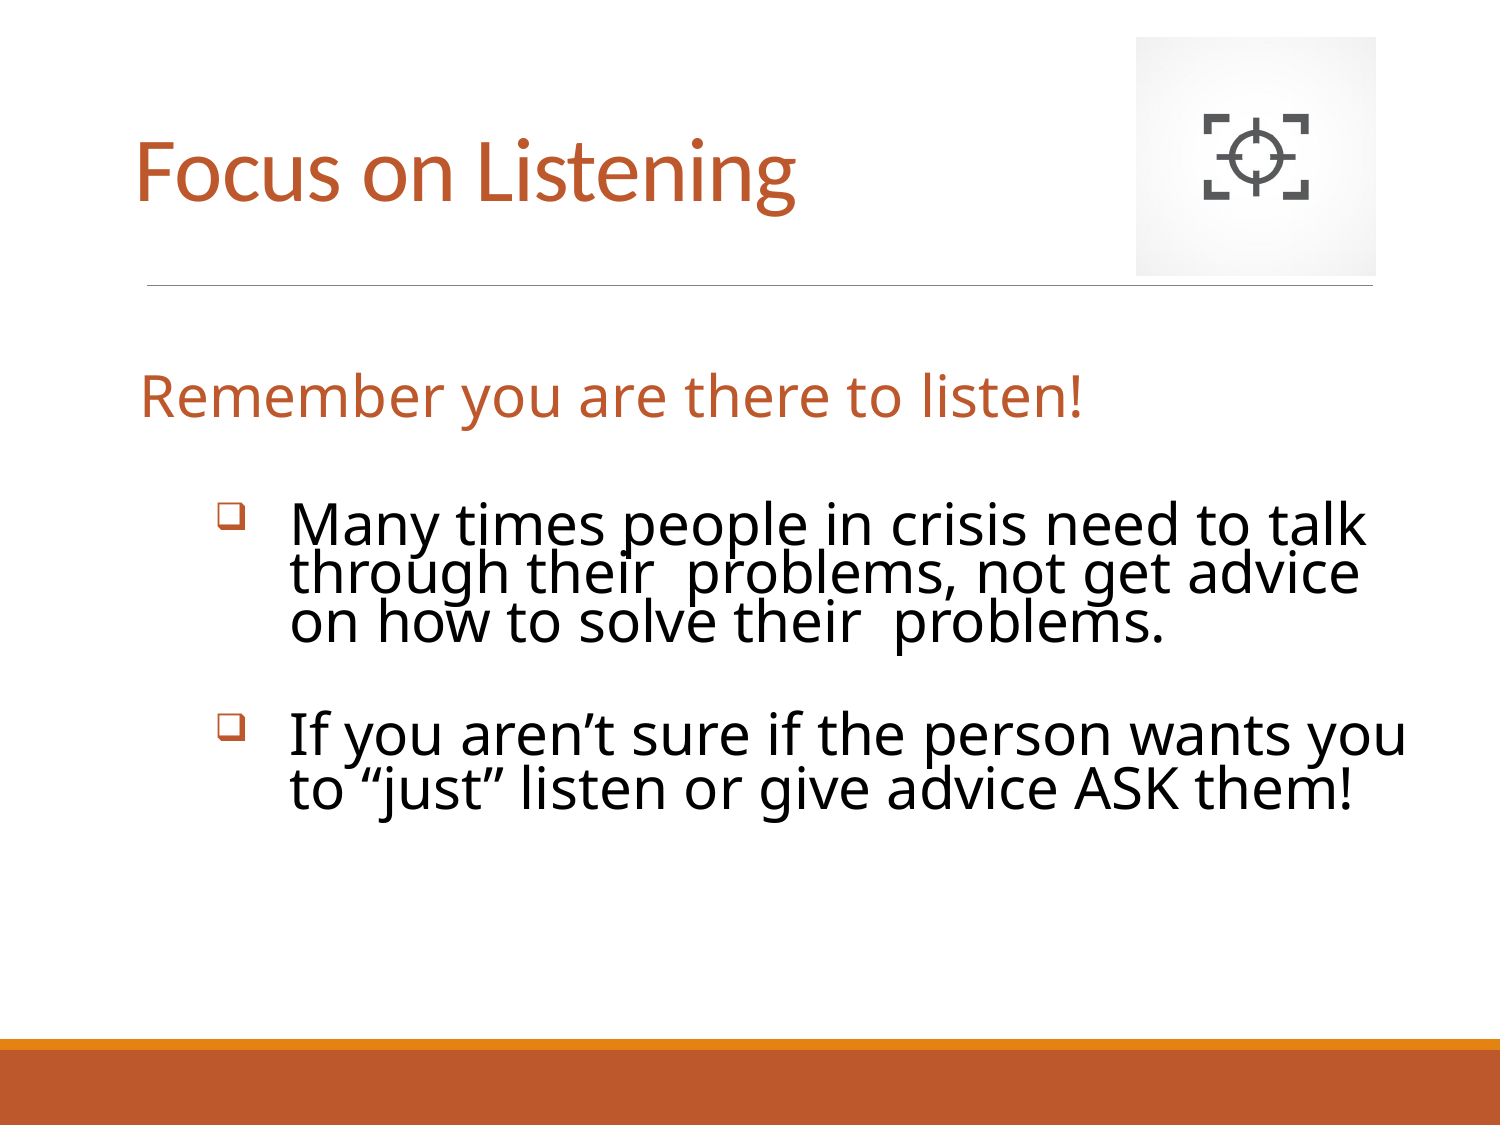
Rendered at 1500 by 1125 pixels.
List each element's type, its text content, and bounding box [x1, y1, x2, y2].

text_box Remember you are there to listen! Many times people in crisis need to talk through their problems, not get advice on how to solve their problems. If you aren’t sure if the person wants you to “just” listen or give advice ASK them! [137, 287, 1441, 875]
title Focus on Listening [119, 0, 1358, 229]
picture [1136, 36, 1376, 276]
